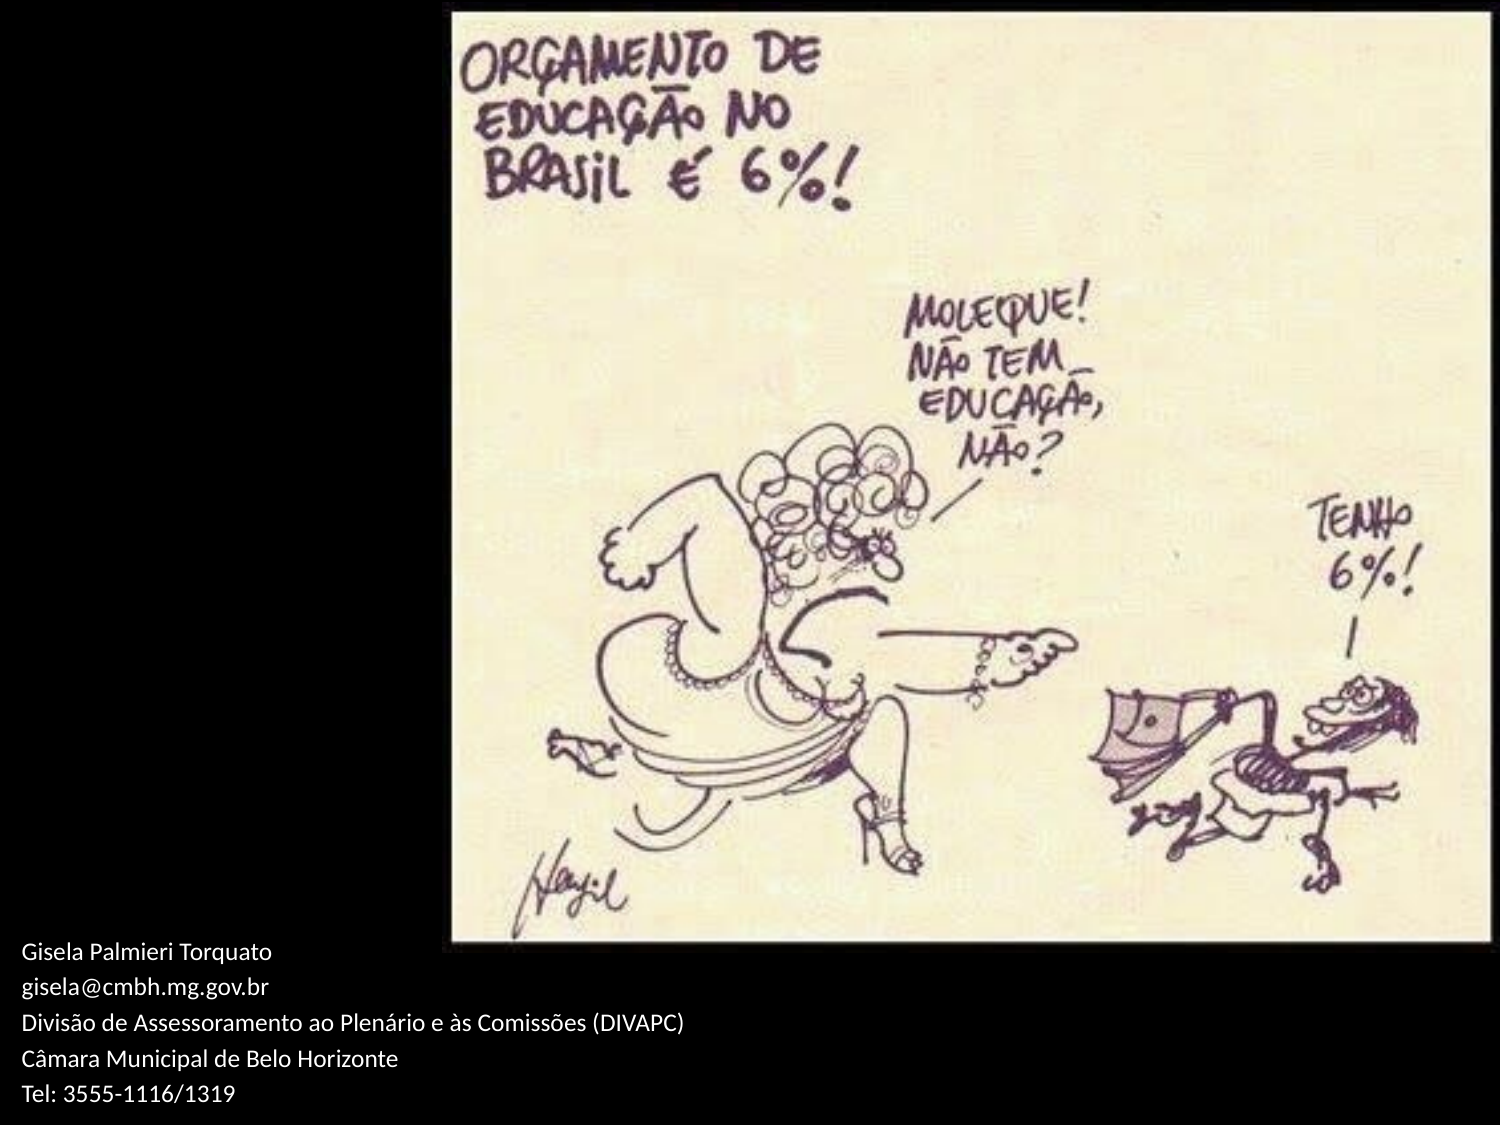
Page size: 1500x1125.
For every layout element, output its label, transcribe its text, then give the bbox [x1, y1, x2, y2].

text_box Gisela Palmieri Torquato gisela@cmbh.mg.gov.br Divisão de Assessoramento ao Plenário e às Comissões (DIVAPC) Câmara Municipal de Belo Horizonte Tel: 3555-1116/1319 [5, 905, 833, 1118]
picture [442, 2, 1500, 953]
